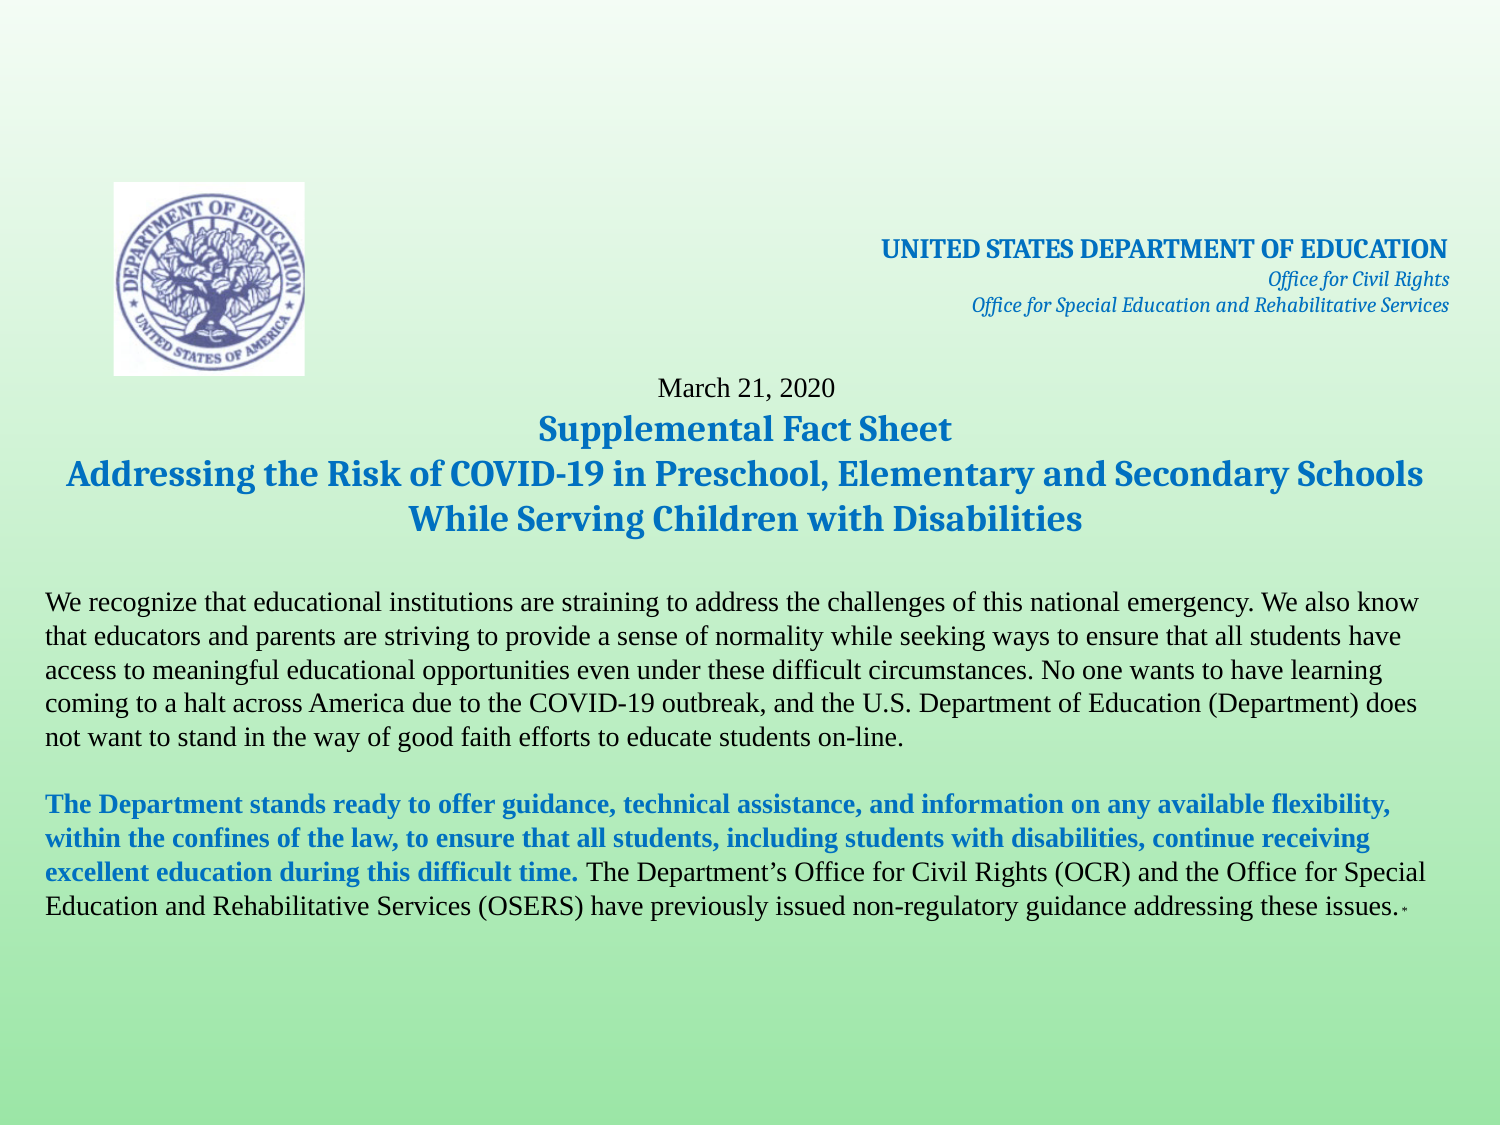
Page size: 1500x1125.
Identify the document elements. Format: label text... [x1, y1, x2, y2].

text_box UNITED STATES DEPARTMENT OF EDUCATION Office for Civil Rights Office for Special Education and Rehabilitative Services March 21, 2020 Supplemental Fact Sheet Addressing the Risk of COVID-19 in Preschool, Elementary and Secondary Schools While Serving Children with Disabilities We recognize that educational institutions are straining to address the challenges of this national emergency. We also know that educators and parents are striving to provide a sense of normality while seeking ways to ensure that all students have access to meaningful educational opportunities even under these difficult circumstances. No one wants to have learning coming to a halt across America due to the COVID-19 outbreak, and the U.S. Department of Education (Department) does not want to stand in the way of good faith efforts to educate students on-line. The Department stands ready to offer guidance, technical assistance, and information on any available flexibility, within the confines of the law, to ensure that all students, including students with disabilities, continue receiving excellent education during this difficult time. The Department’s Office for Civil Rights (OCR) and the Office for Special Education and Rehabilitative Services (OSERS) have previously issued non-regulatory guidance addressing these issues.* [30, 182, 1470, 929]
picture [113, 182, 306, 377]
